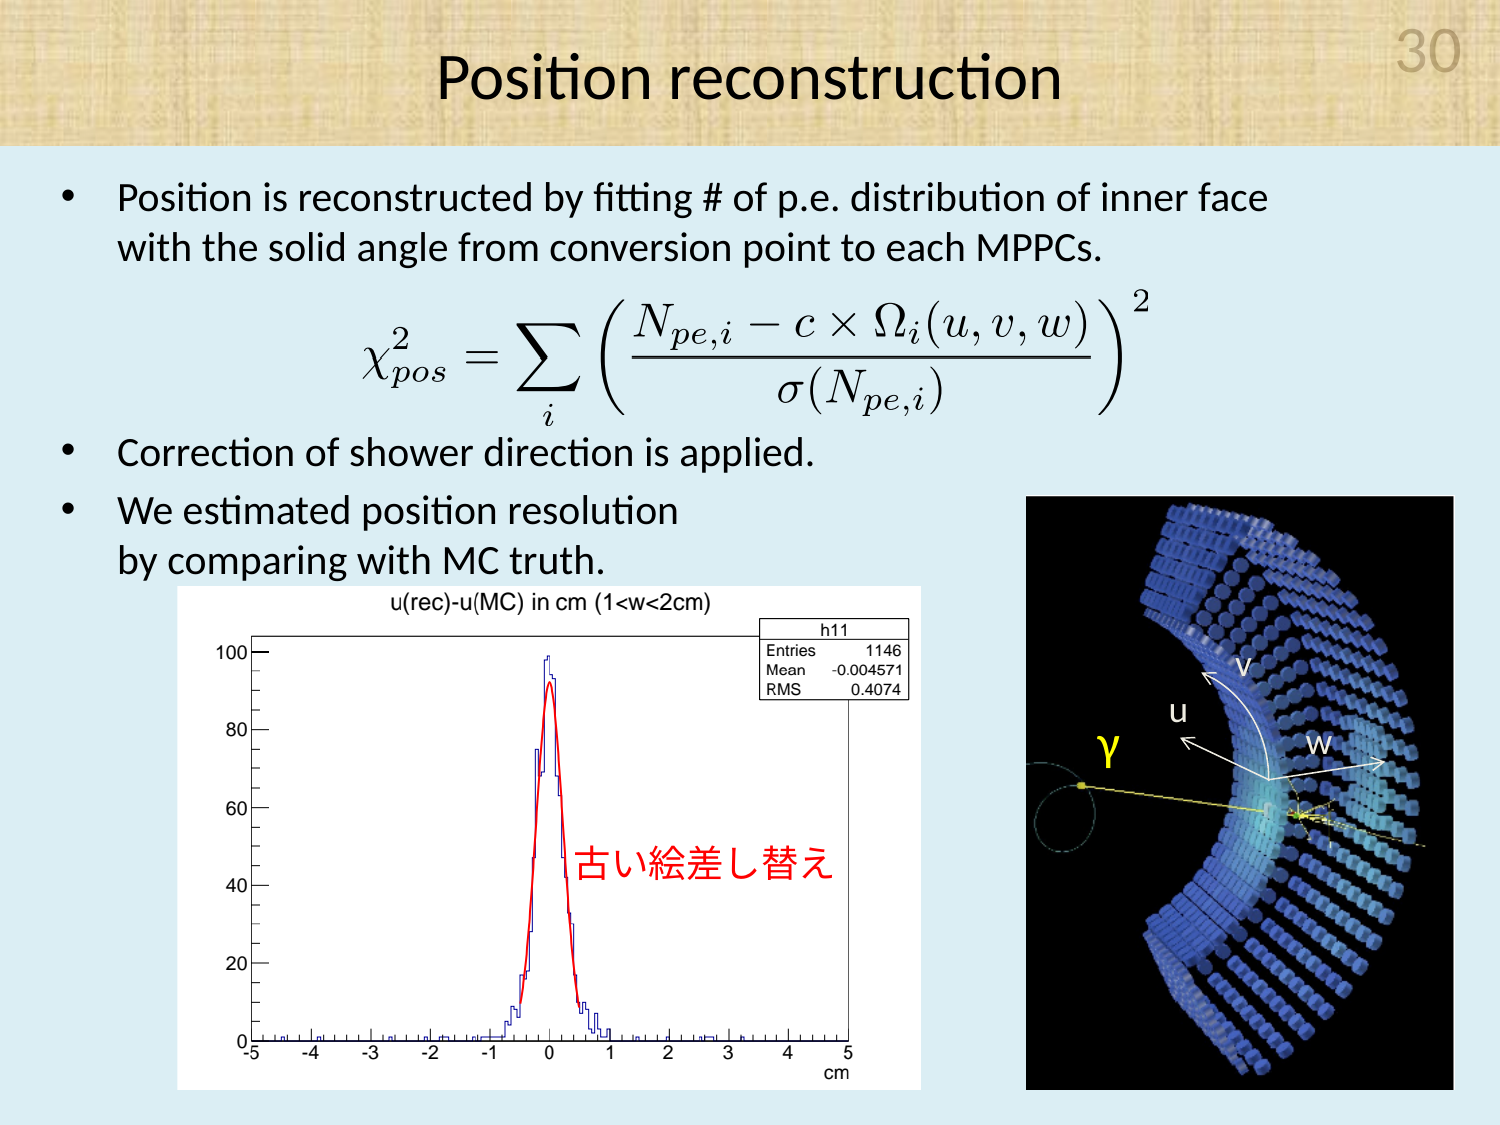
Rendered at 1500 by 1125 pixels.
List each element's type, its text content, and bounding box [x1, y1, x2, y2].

list Position is reconstructed by fitting # of p.e. distribution of inner face with the solid angle from conversion point to each MPPCs. Correction of shower direction is applied. We estimated position resolution by comparing with MC truth. [45, 162, 1478, 1028]
title Position reconstruction [0, 0, 1500, 146]
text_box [1153, 631, 1386, 780]
picture [177, 585, 922, 1090]
picture [362, 288, 1149, 427]
picture [1025, 495, 1455, 1090]
slide_number 30 [1325, 15, 1478, 76]
